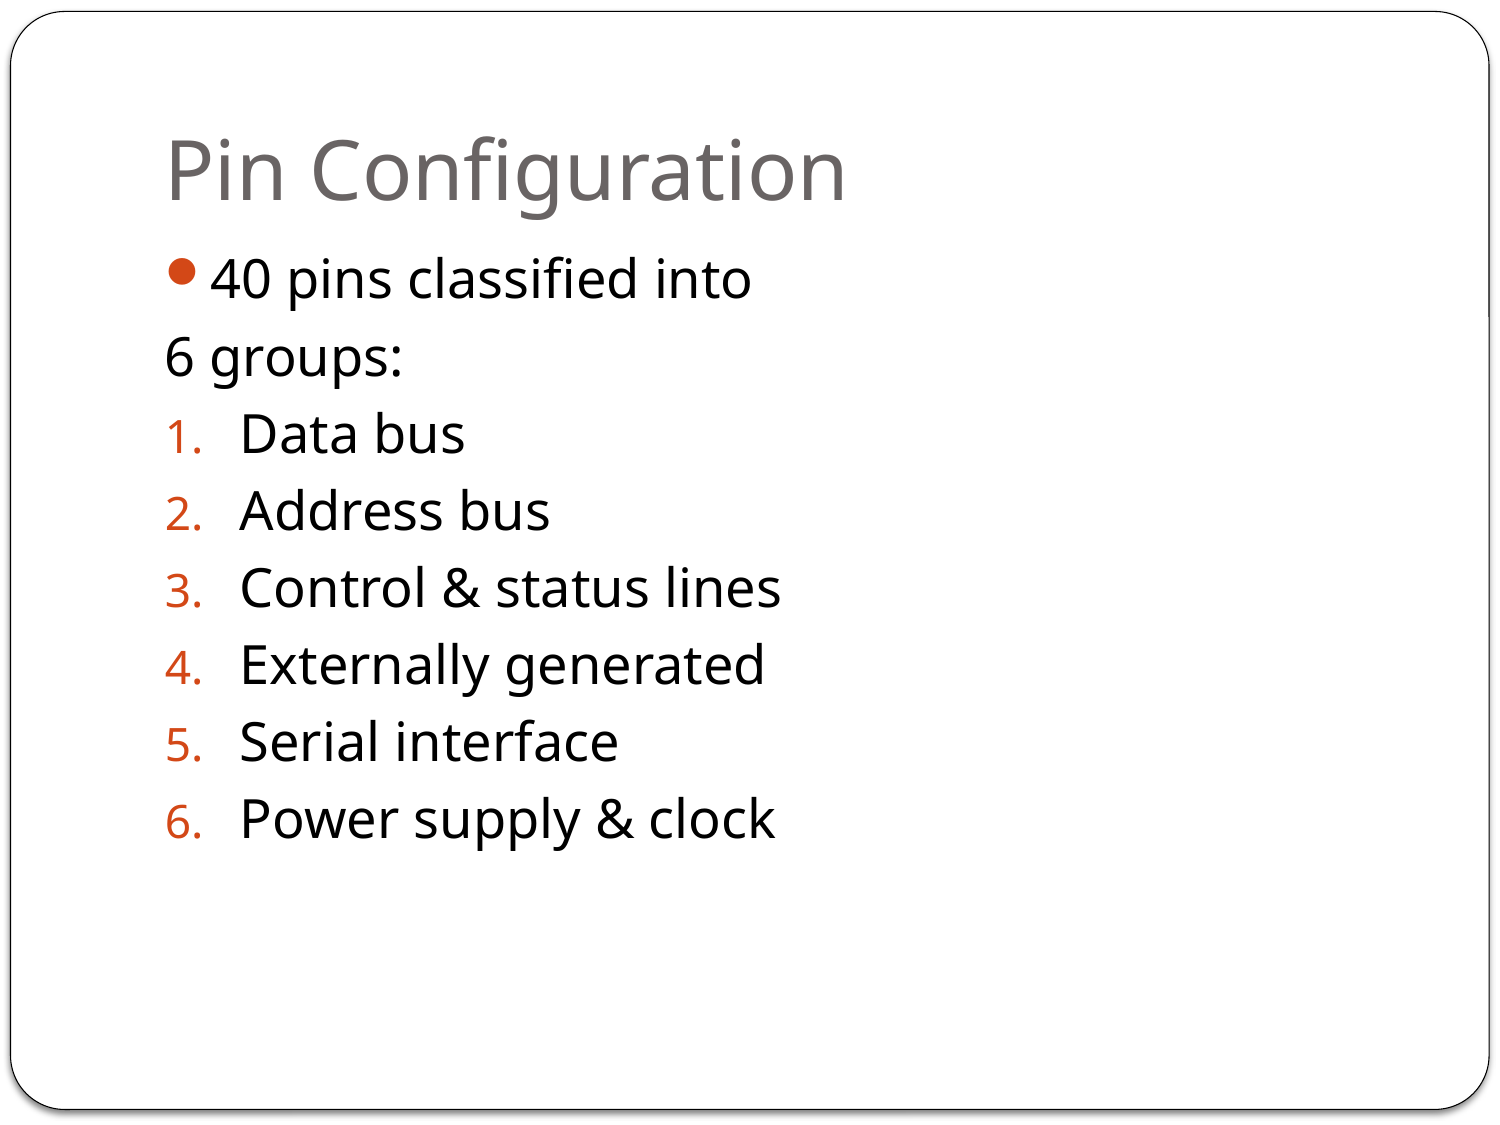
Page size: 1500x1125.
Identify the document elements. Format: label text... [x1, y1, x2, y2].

title Pin Configuration [150, 45, 1425, 233]
list 40 pins classified into 6 groups: Data bus Address bus Control & status lines Externally generated Serial interface Power supply & clock [150, 237, 1425, 988]
